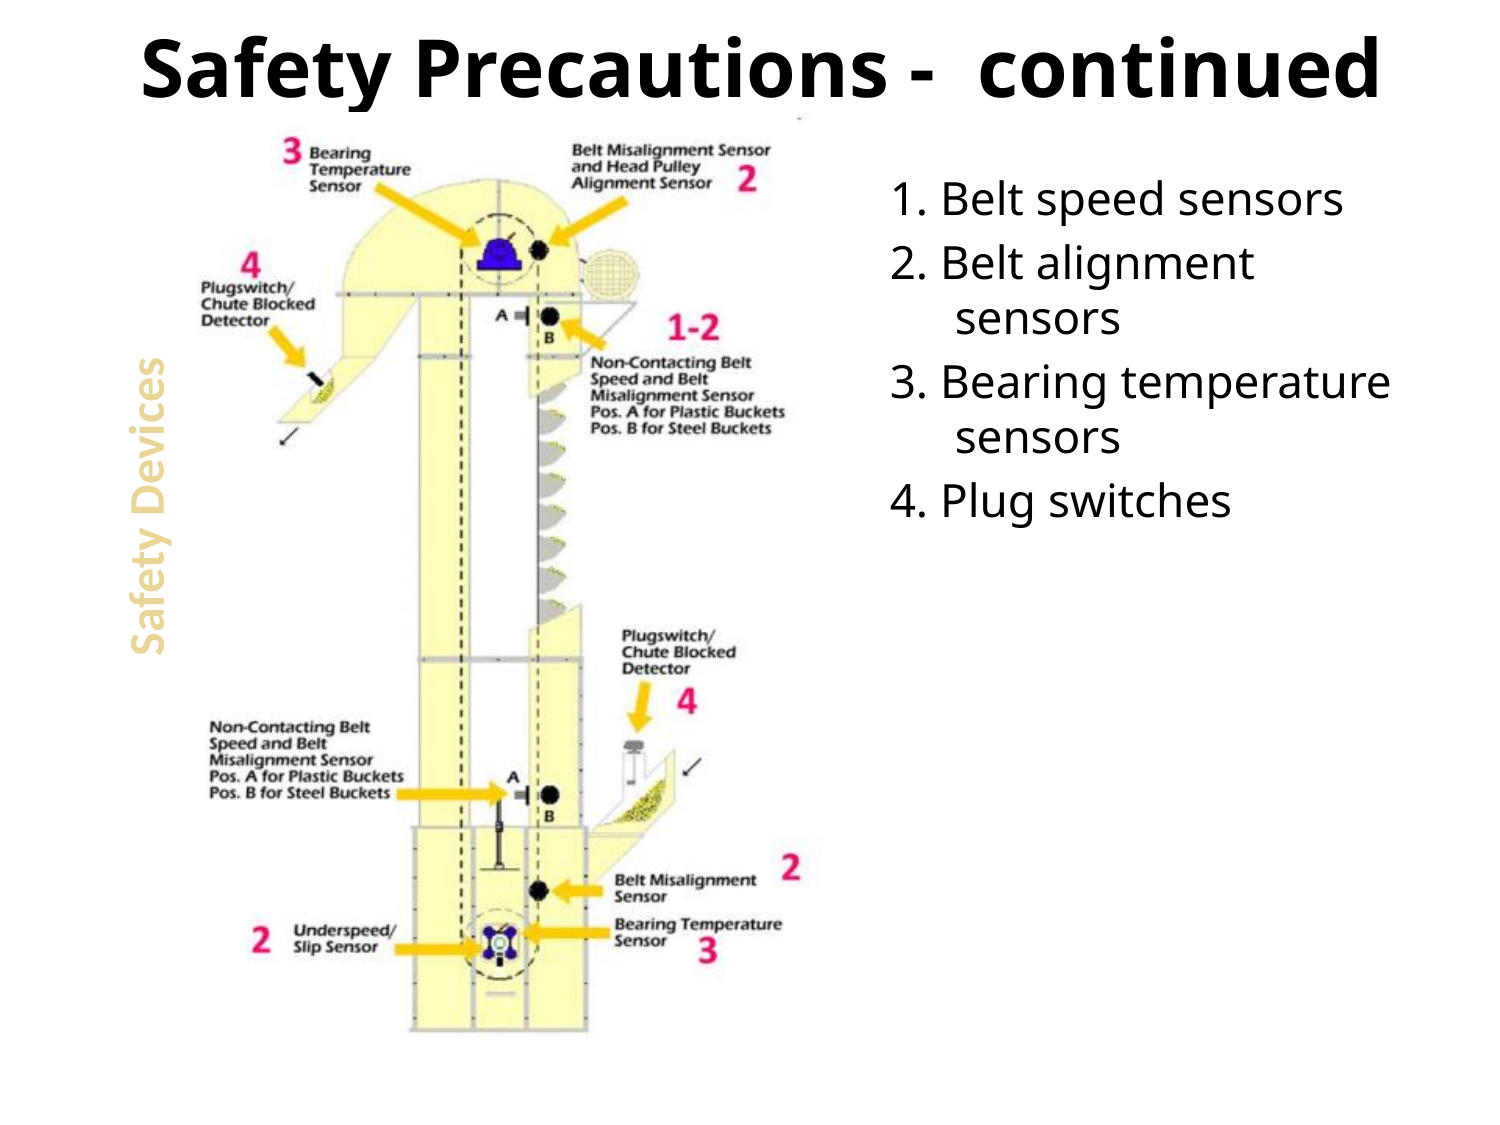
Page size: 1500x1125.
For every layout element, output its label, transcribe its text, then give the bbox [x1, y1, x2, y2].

list 1. Belt speed sensors 2. Belt alignment sensors 3. Bearing temperature sensors 4. Plug switches [875, 162, 1425, 813]
text_box Safety Devices [87, 250, 194, 775]
picture [197, 112, 827, 1053]
title Safety Precautions - continued [87, 8, 1438, 122]
